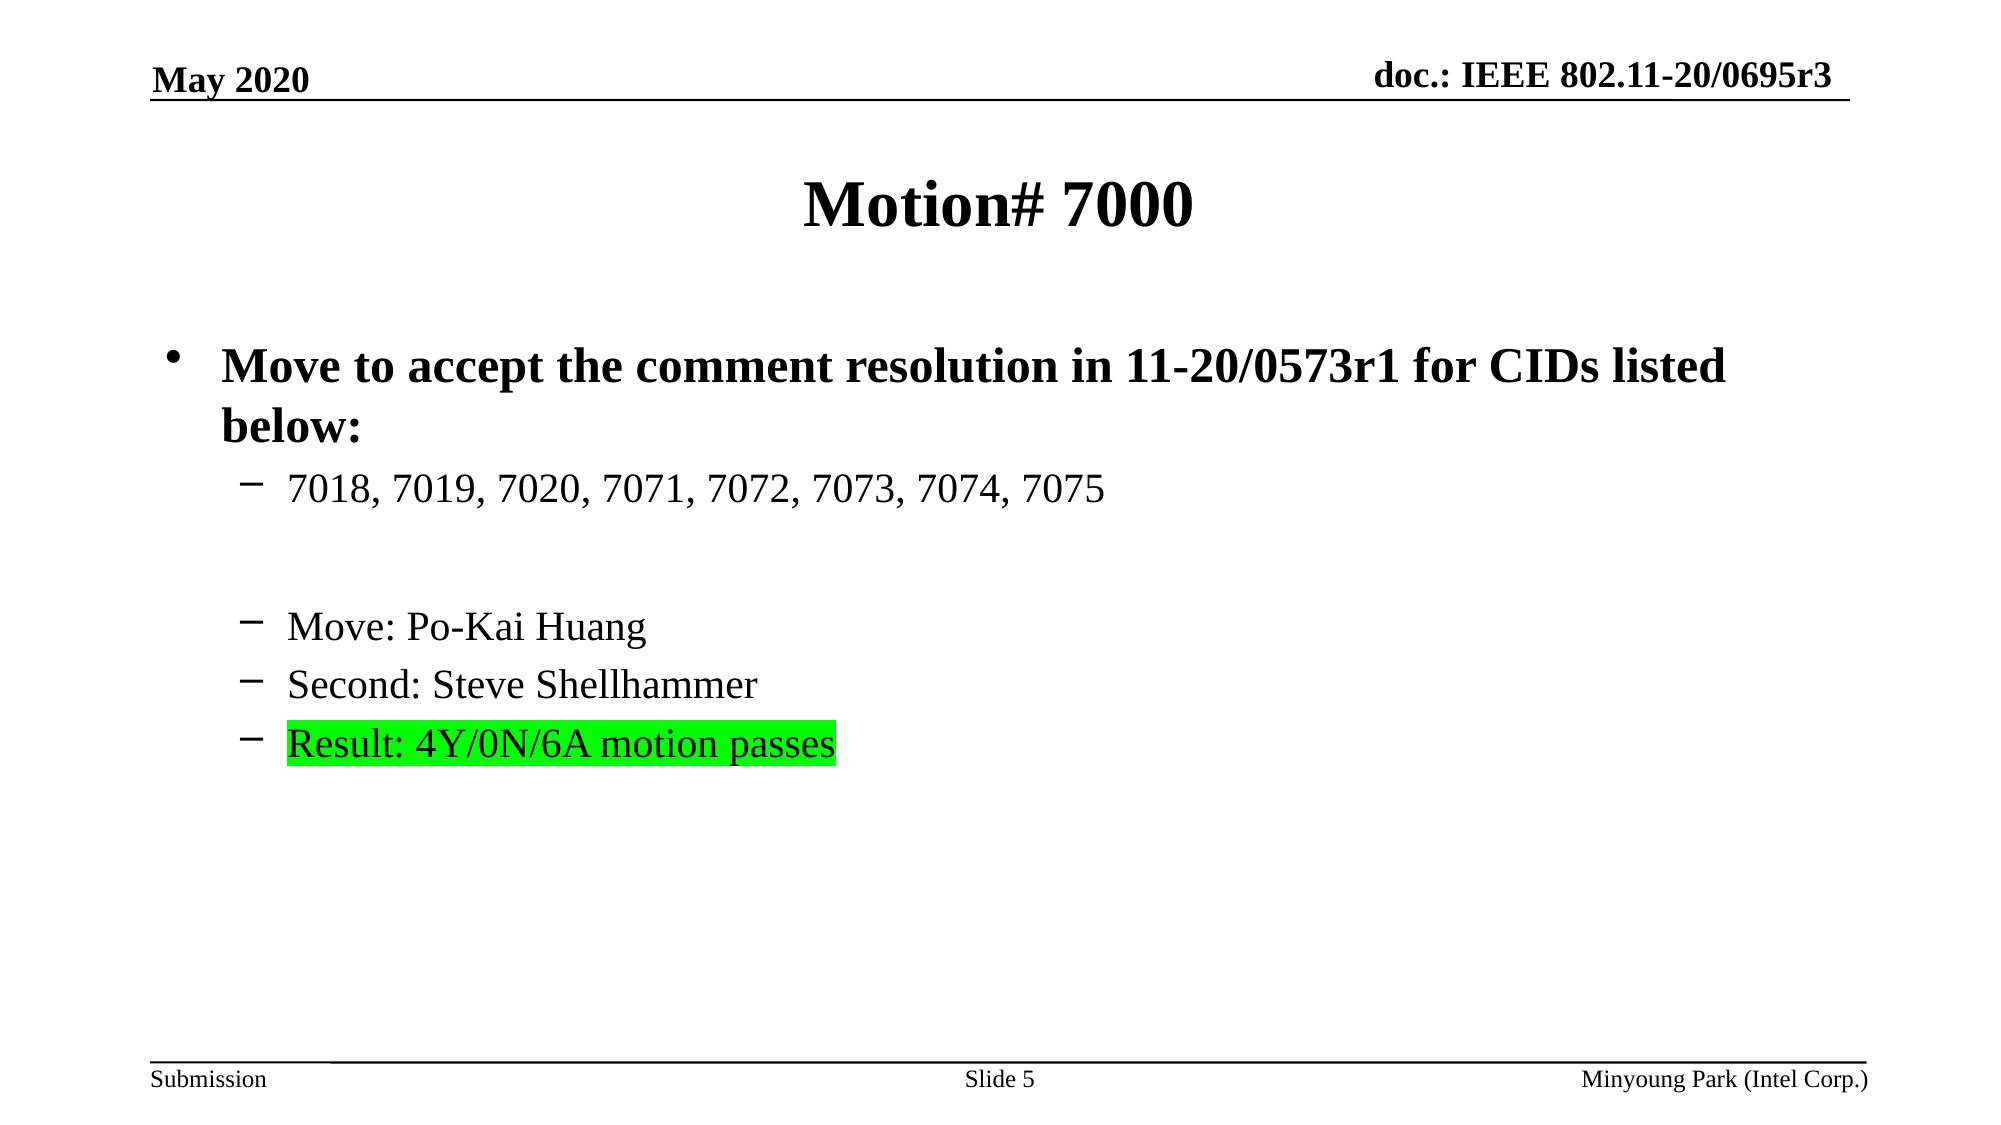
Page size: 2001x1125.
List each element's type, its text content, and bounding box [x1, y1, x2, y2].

slide_number Slide 5 [957, 1061, 1042, 1093]
list Move to accept the comment resolution in 11-20/0573r1 for CIDs listed below: 7018, 7019, 7020, 7071, 7072, 7073, 7074, 7075 Move: Po-Kai Huang Second: Steve Shellhammer Result: 4Y/0N/6A motion passes [150, 324, 1850, 1000]
footer Minyoung Park (Intel Corp.) [1266, 1061, 1869, 1093]
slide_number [152, 54, 347, 101]
title Motion# 7000 [150, 112, 1850, 288]
